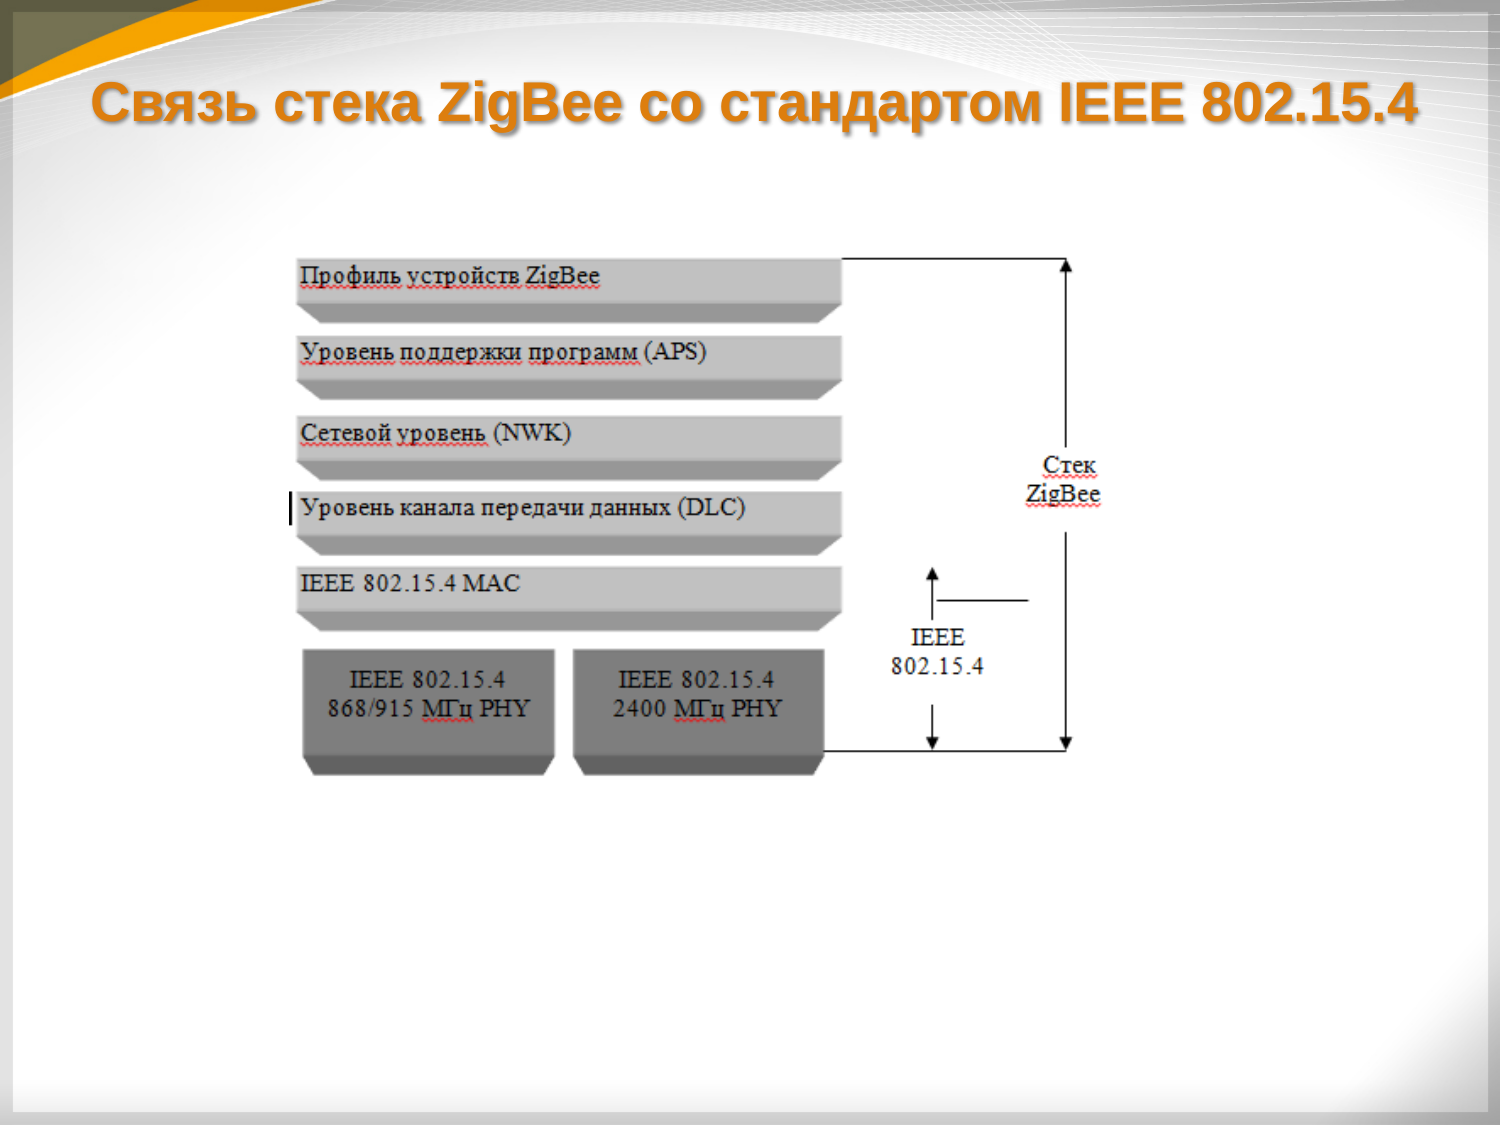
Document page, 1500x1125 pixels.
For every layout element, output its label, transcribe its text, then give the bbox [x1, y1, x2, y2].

title Связь стека ZigBee со стандартом IEEE 802.15.4 [75, 26, 1463, 172]
picture [0, 0, 1500, 1125]
